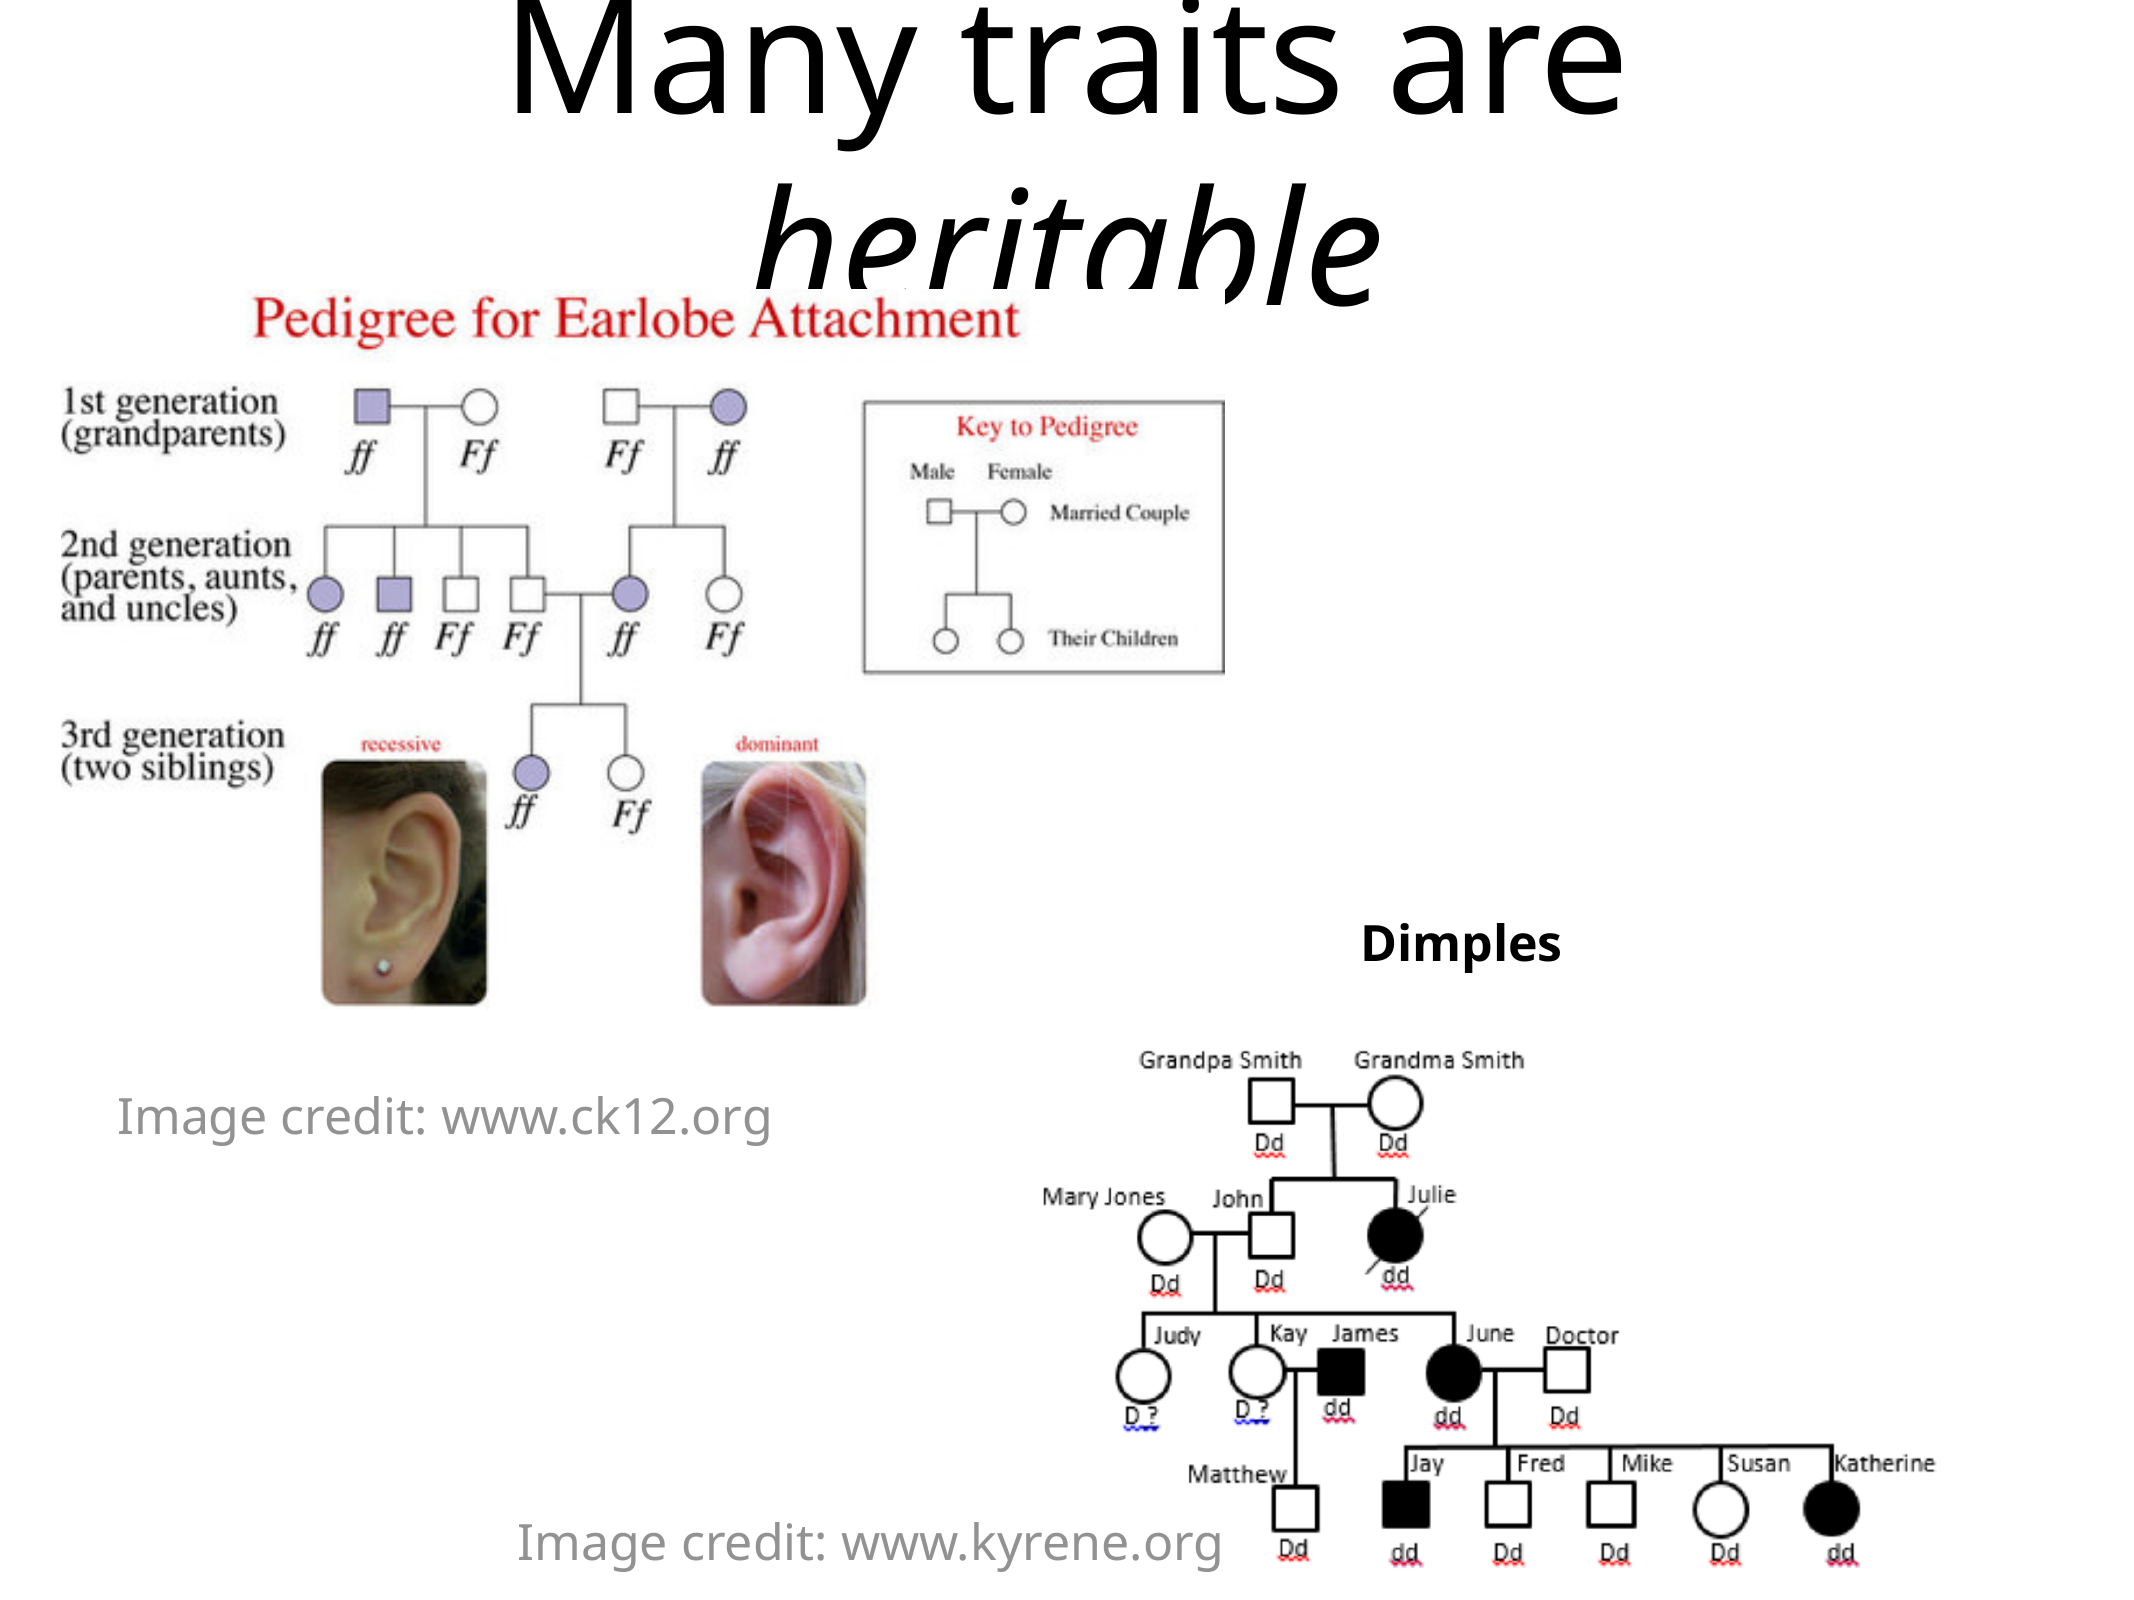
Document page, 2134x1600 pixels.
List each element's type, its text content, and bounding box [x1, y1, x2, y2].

text_box Dimples [1351, 903, 1571, 980]
picture [1012, 1033, 1953, 1589]
title Many traits are heritable [155, 0, 1978, 324]
text_box Image credit: www.ck12.org [108, 1076, 782, 1154]
text_box Image credit: www.kyrene.org [509, 1501, 1012, 1579]
picture [61, 289, 1226, 1009]
